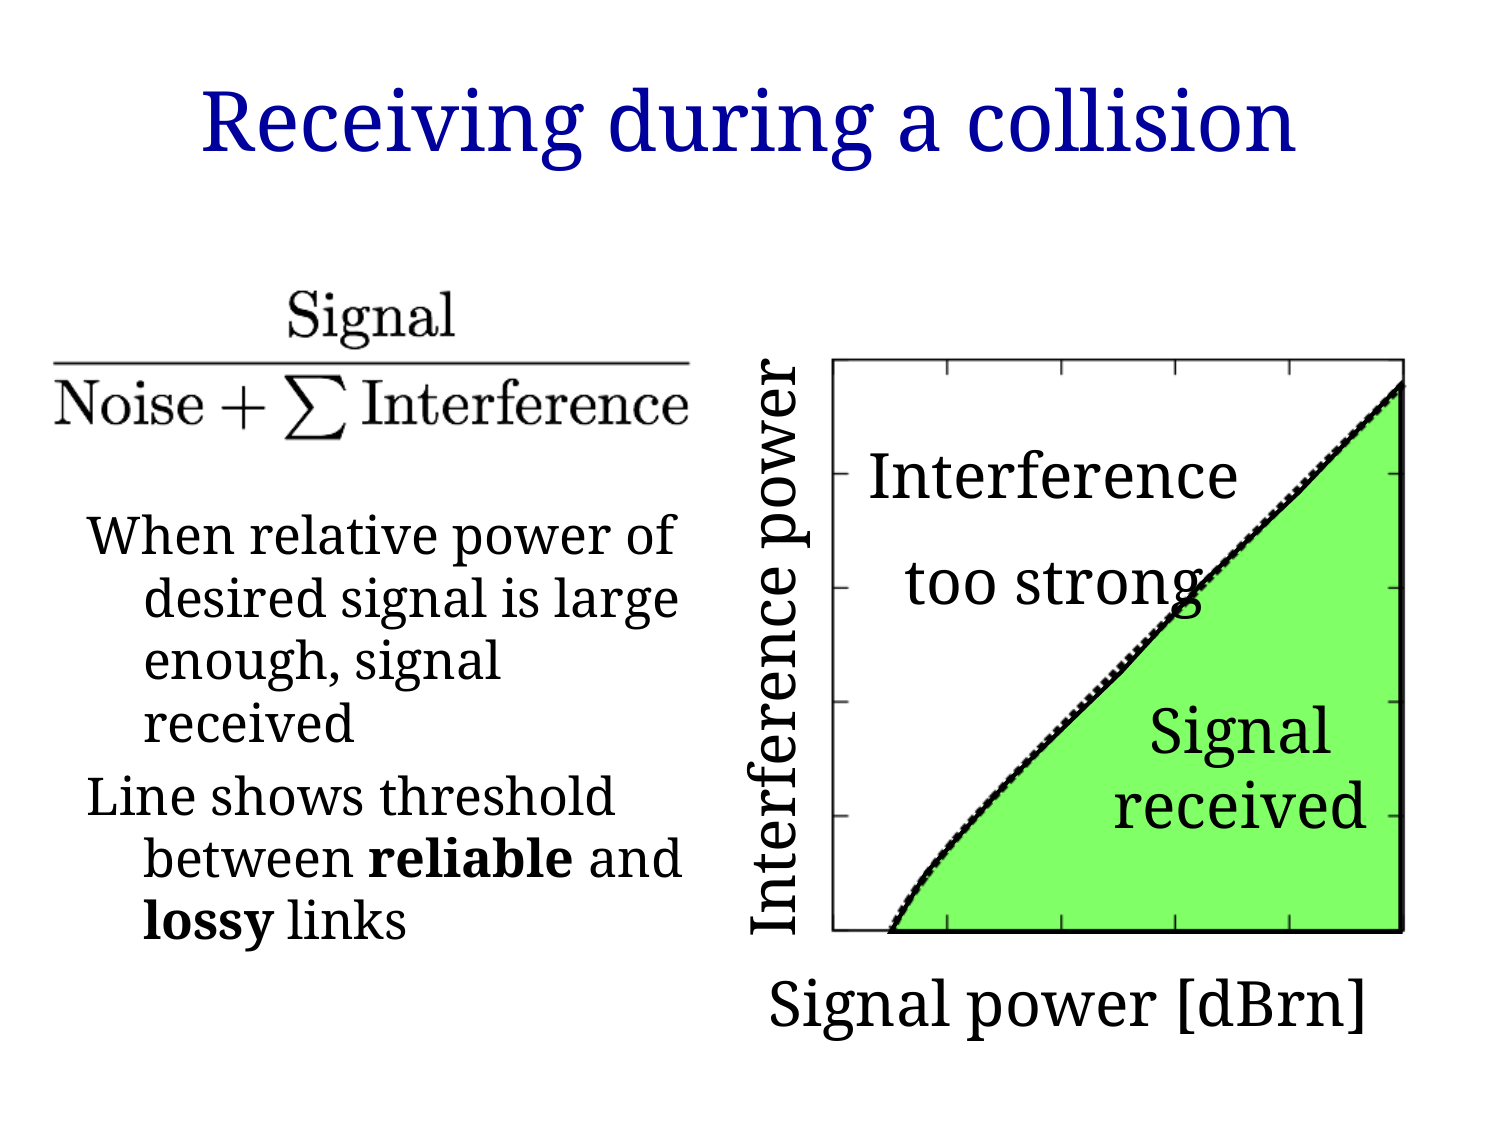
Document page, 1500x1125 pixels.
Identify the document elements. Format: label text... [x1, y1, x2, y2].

list When relative power of desired signal is large enough, signal received Line shows threshold between reliable and lossy links [71, 494, 702, 1125]
title Receiving during a collision‏ [65, 37, 1435, 200]
text_box Signal power [dBrn] [687, 963, 1450, 1039]
picture [823, 352, 1411, 941]
picture [45, 287, 699, 442]
text_box Interference power [732, 357, 808, 938]
